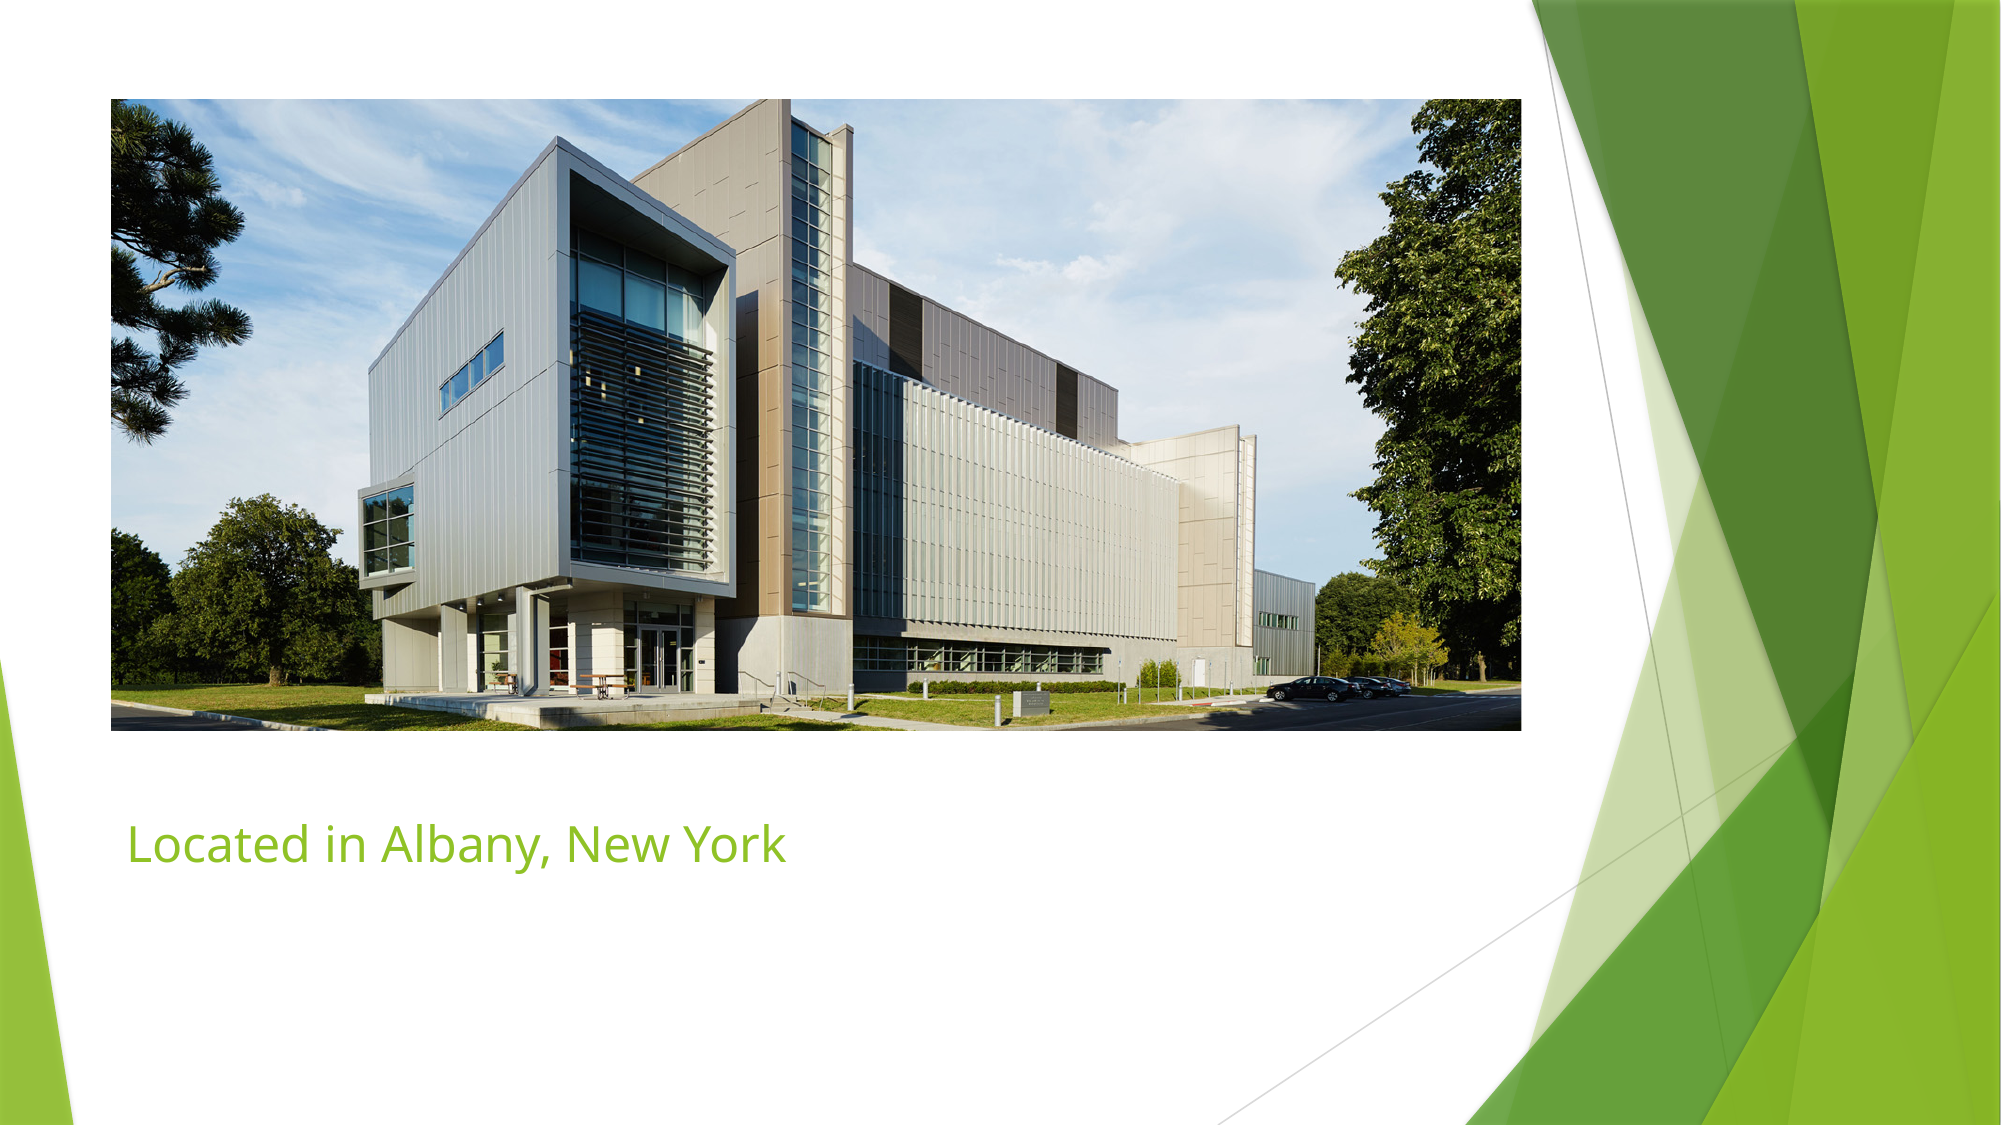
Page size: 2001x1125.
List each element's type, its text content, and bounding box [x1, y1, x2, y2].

title Located in Albany, New York [111, 787, 1522, 881]
picture [110, 99, 1522, 732]
